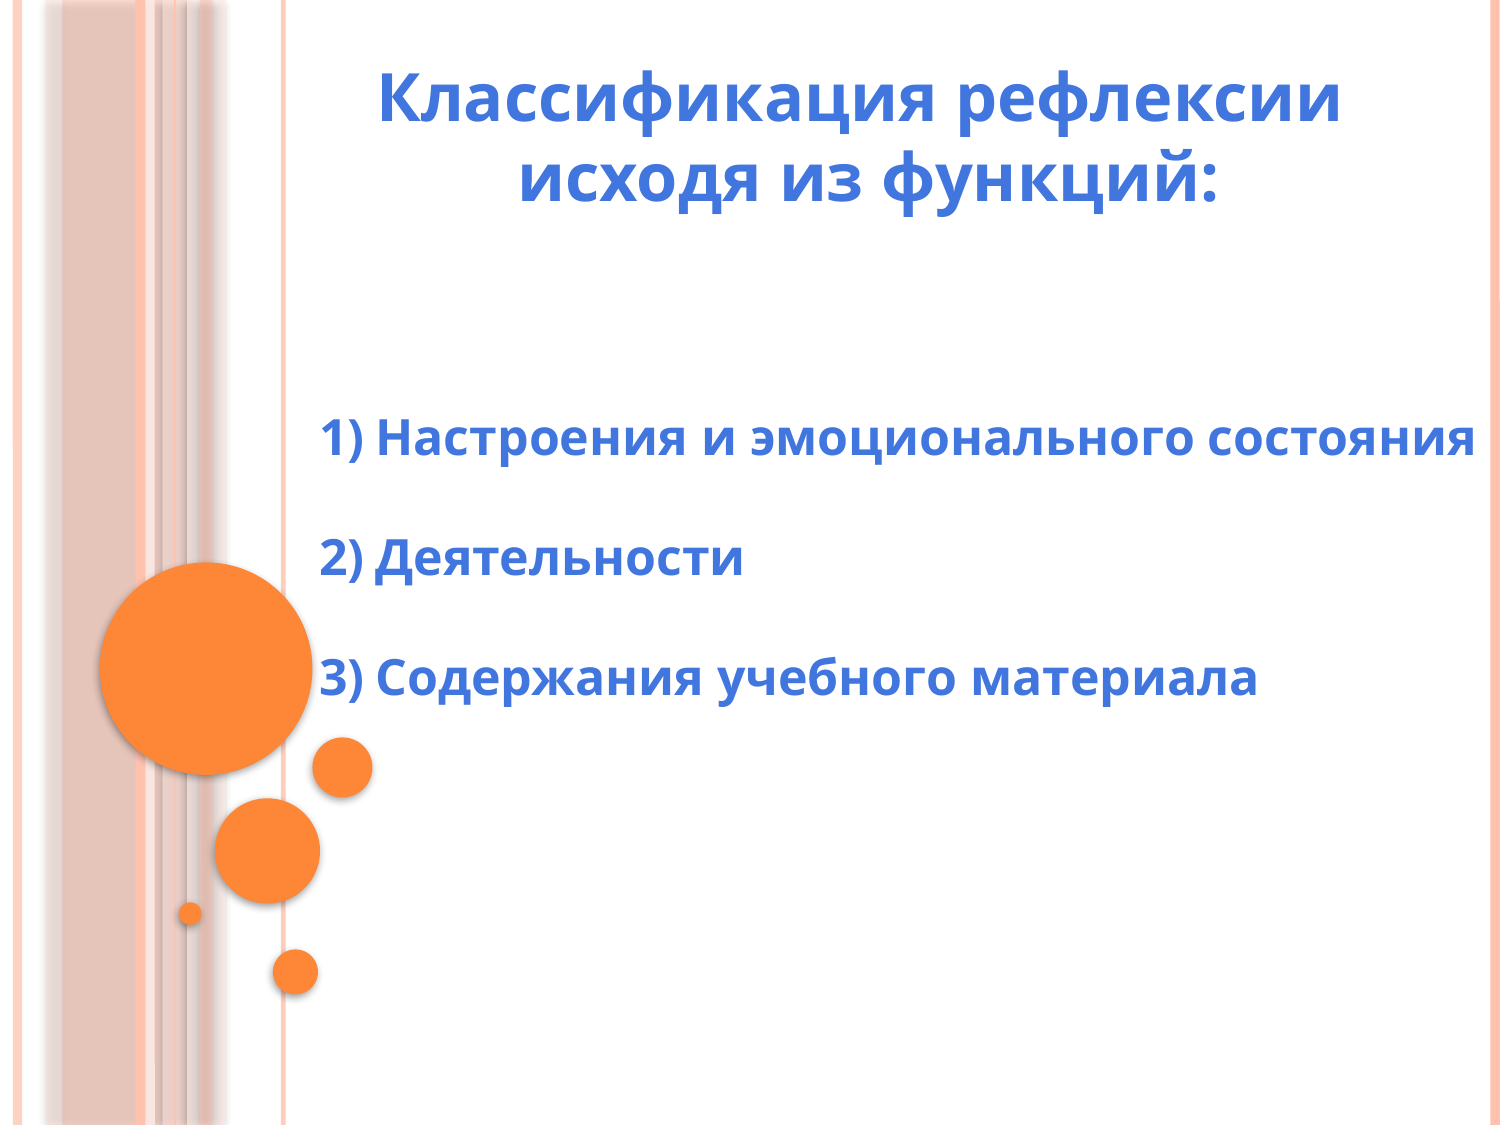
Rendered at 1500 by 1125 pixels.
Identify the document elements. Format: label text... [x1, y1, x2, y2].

text_box Настроения и эмоционального состояния Деятельности Содержания учебного материала [304, 398, 1493, 714]
text_box Классификация рефлексии исходя из функций: [361, 46, 1359, 222]
